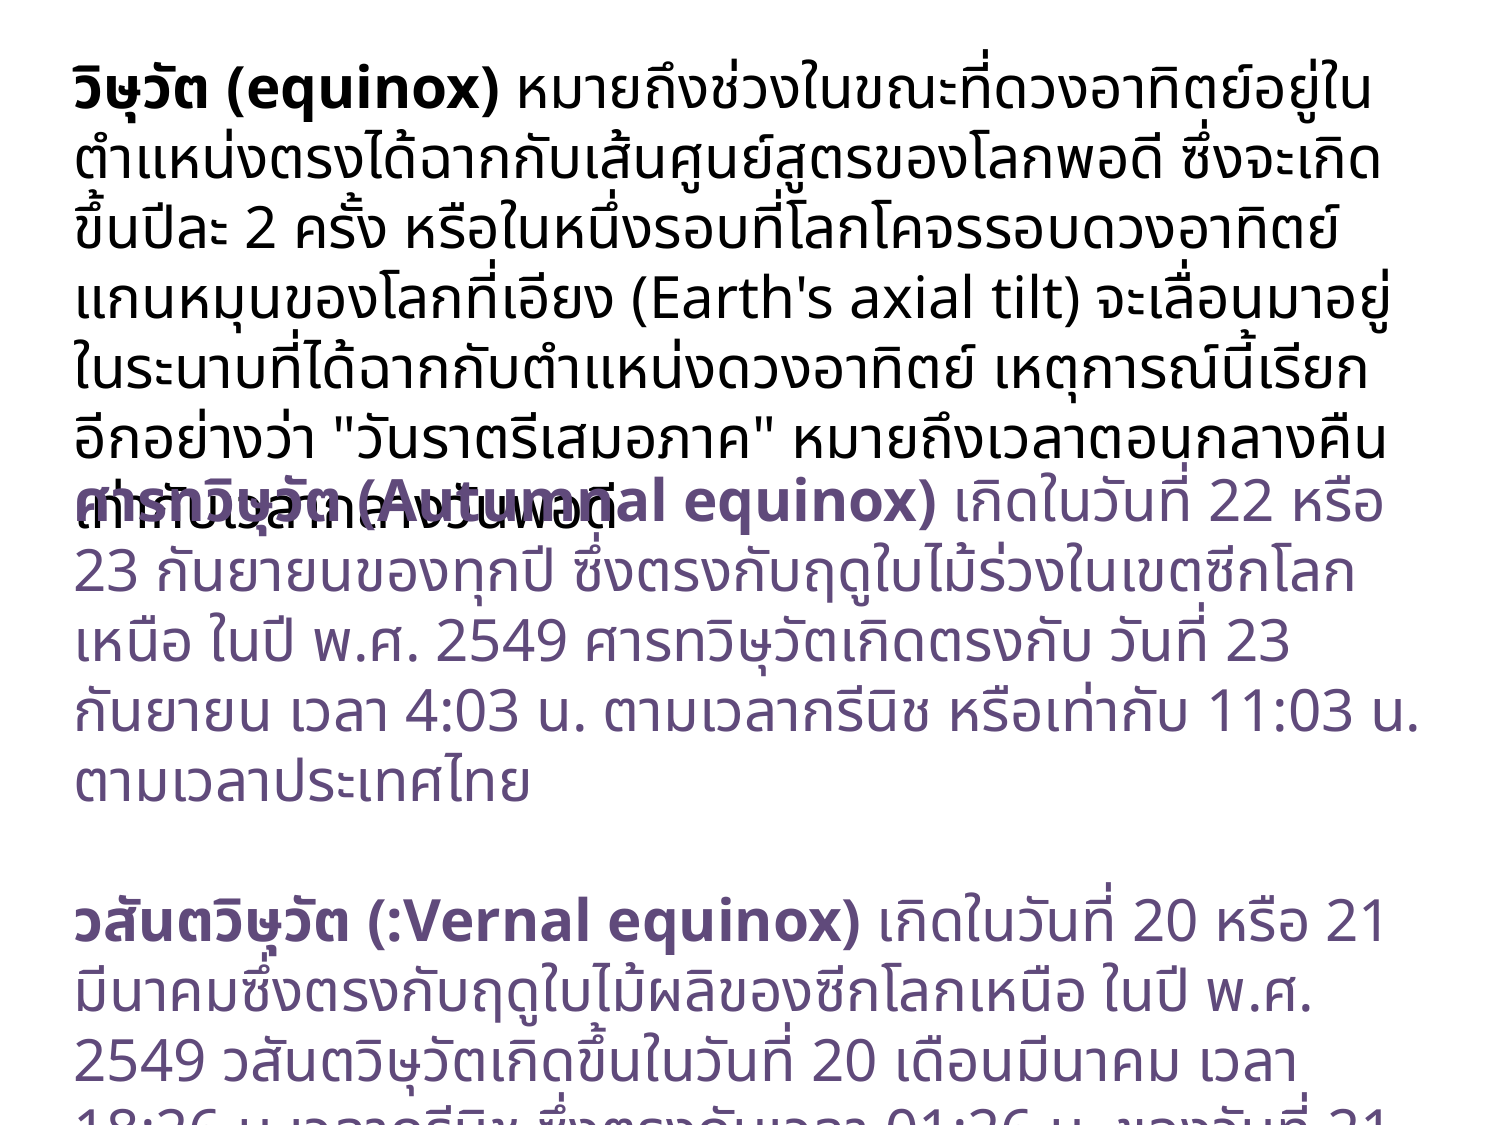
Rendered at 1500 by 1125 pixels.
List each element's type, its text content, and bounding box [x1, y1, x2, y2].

text_box วิษุวัต (equinox) หมายถึงช่วงในขณะที่ดวงอาทิตย์อยู่ในตำแหน่งตรงได้ฉากกับเส้นศูนย์สูตรของโลกพอดี ซึ่งจะเกิดขึ้นปีละ 2 ครั้ง หรือในหนึ่งรอบที่โลกโคจรรอบดวงอาทิตย์ แกนหมุนของโลกที่เอียง (Earth's axial tilt) จะเลื่อนมาอยู่ในระนาบที่ได้ฉากกับตำแหน่งดวงอาทิตย์ เหตุการณ์นี้เรียกอีกอย่างว่า "วันราตรีเสมอภาค" หมายถึงเวลาตอนกลางคืนเท่ากับเวลากลางวันพอดี [58, 42, 1442, 456]
text_box ศารทวิษุวัต (Autumnal equinox) เกิดในวันที่ 22 หรือ 23 กันยายนของทุกปี ซึ่งตรงกับฤดูใบไม้ร่วงในเขตซีกโลกเหนือ ในปี พ.ศ. 2549 ศารทวิษุวัตเกิดตรงกับ วันที่ 23 กันยายน เวลา 4:03 น. ตามเวลากรีนิช หรือเท่ากับ 11:03 น. ตามเวลาประเทศไทย วสันตวิษุวัต (:Vernal equinox) เกิดในวันที่ 20 หรือ 21 มีนาคมซึ่งตรงกับฤดูใบไม้ผลิของซีกโลกเหนือ ในปี พ.ศ. 2549 วสันตวิษุวัตเกิดขึ้นในวันที่ 20 เดือนมีนาคม เวลา 18:26 น เวลากรีนิช ซึ่งตรงกับเวลา 01:26 น. ของวันที่ 21 ในประเทศไทย [58, 456, 1471, 1125]
